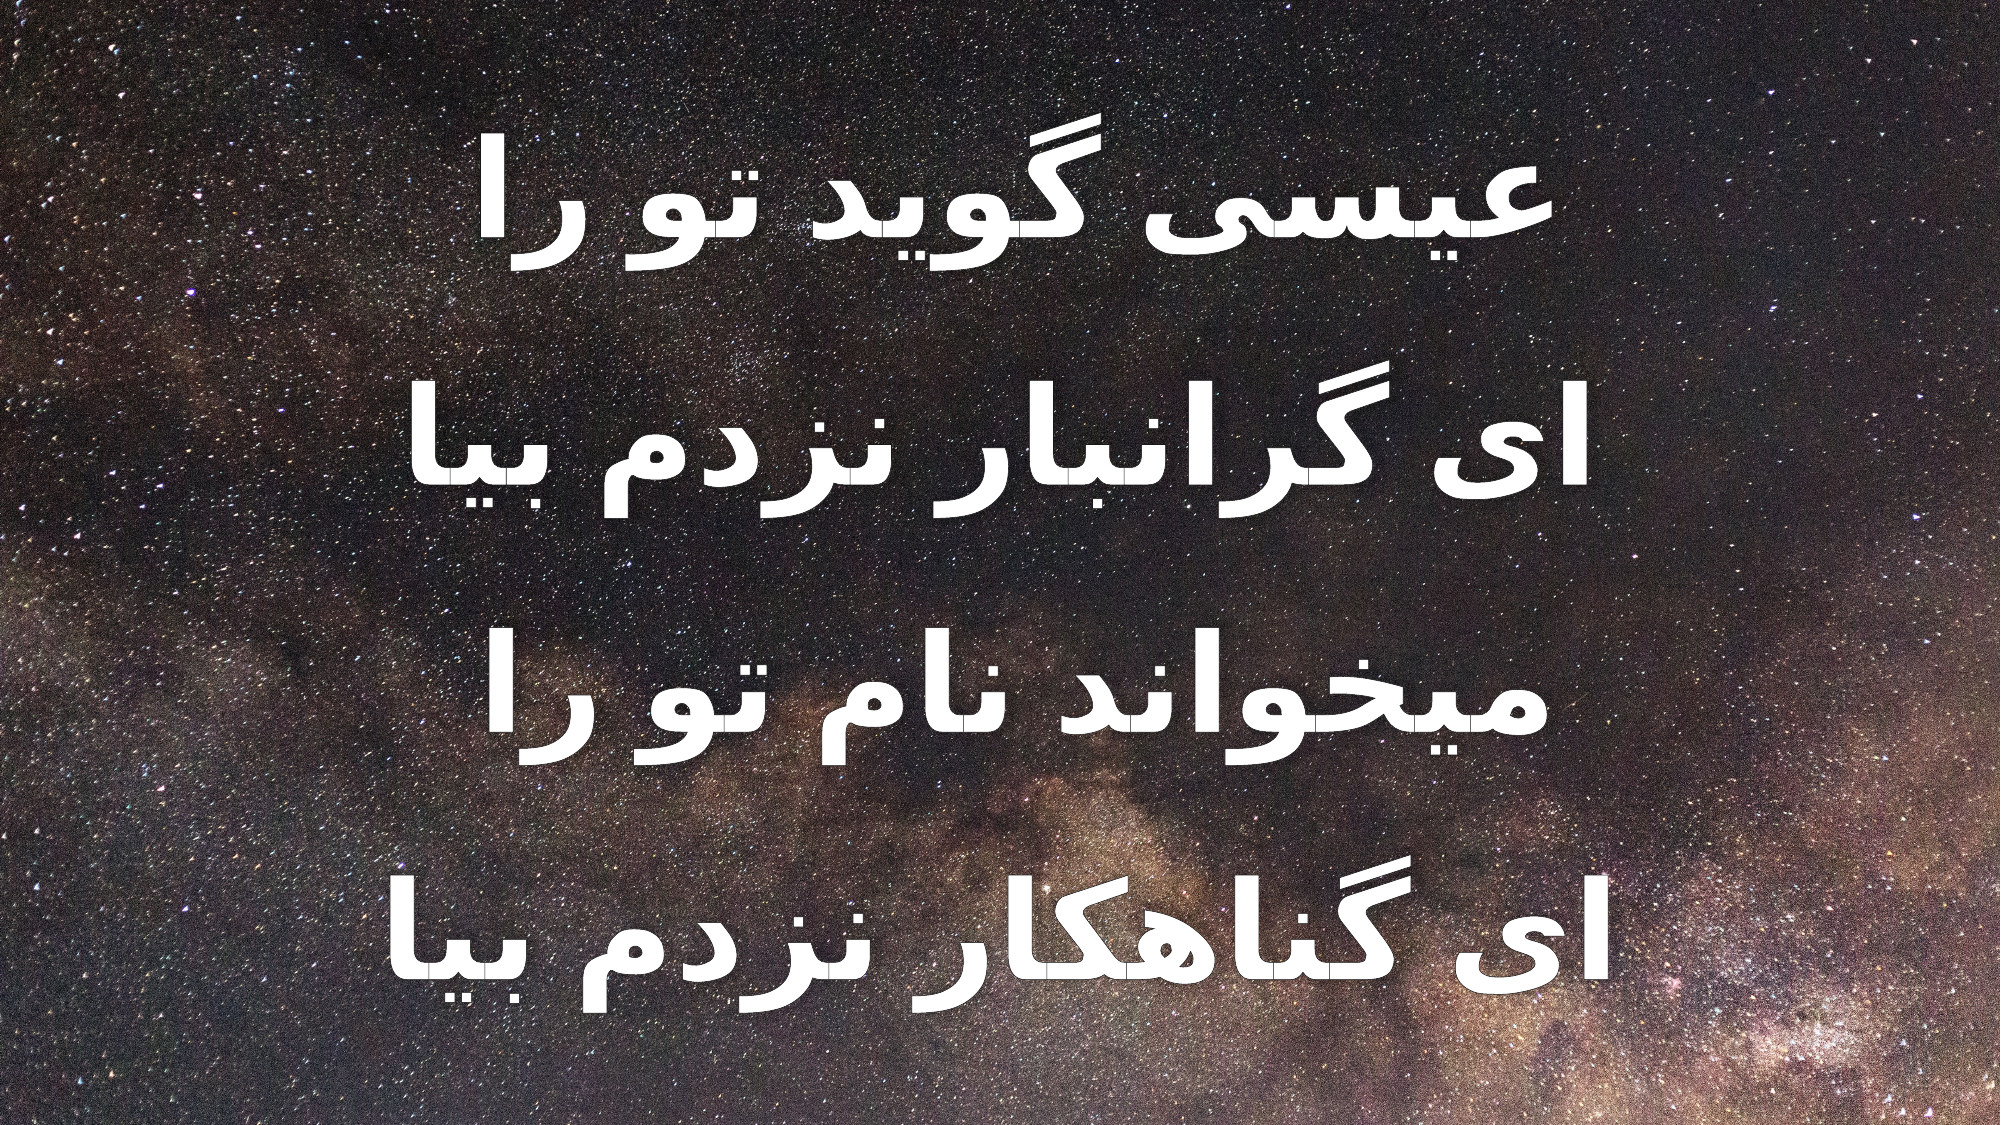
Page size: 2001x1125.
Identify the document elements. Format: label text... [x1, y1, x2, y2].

list عيسى گويد تو را اى گرانبار نزدم بيا ميخواند نام تو را اى گناهكار نزدم بيا [0, 0, 2000, 1125]
